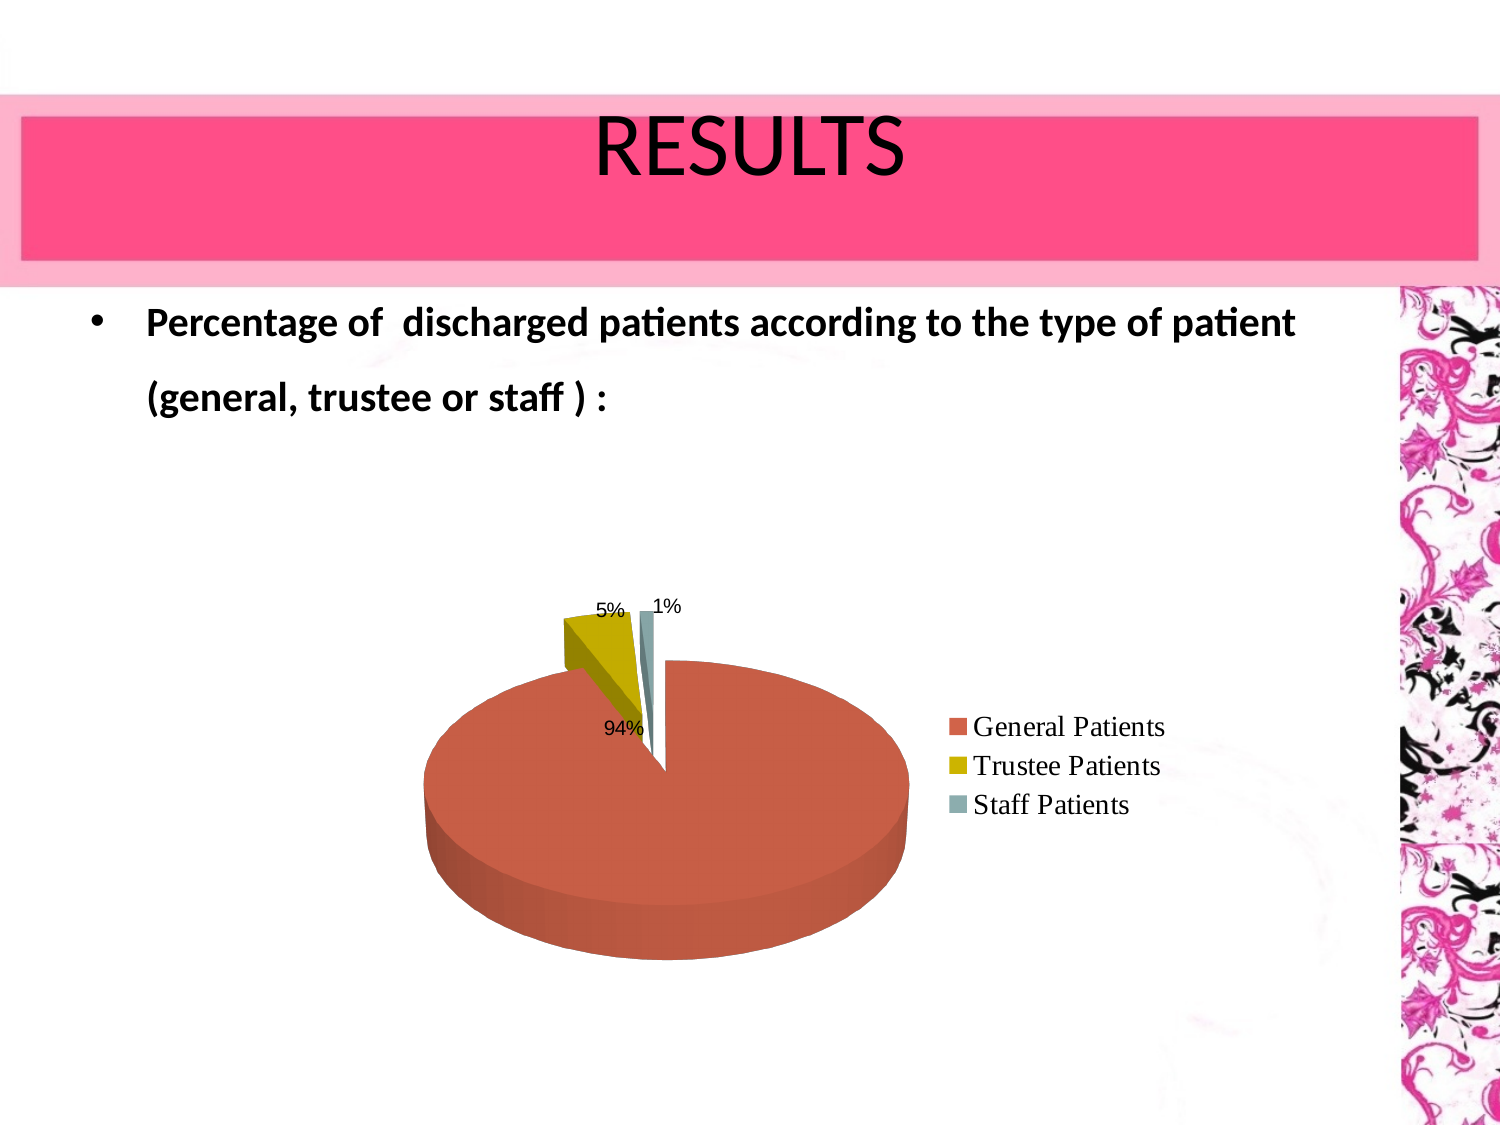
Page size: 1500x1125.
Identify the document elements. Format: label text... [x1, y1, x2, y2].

title RESULTS [75, 45, 1425, 233]
picture [0, 0, 1500, 1125]
list Percentage of discharged patients according to the type of patient (general, trustee or staff ) : [75, 262, 1425, 1005]
chart [324, 499, 1188, 1031]
